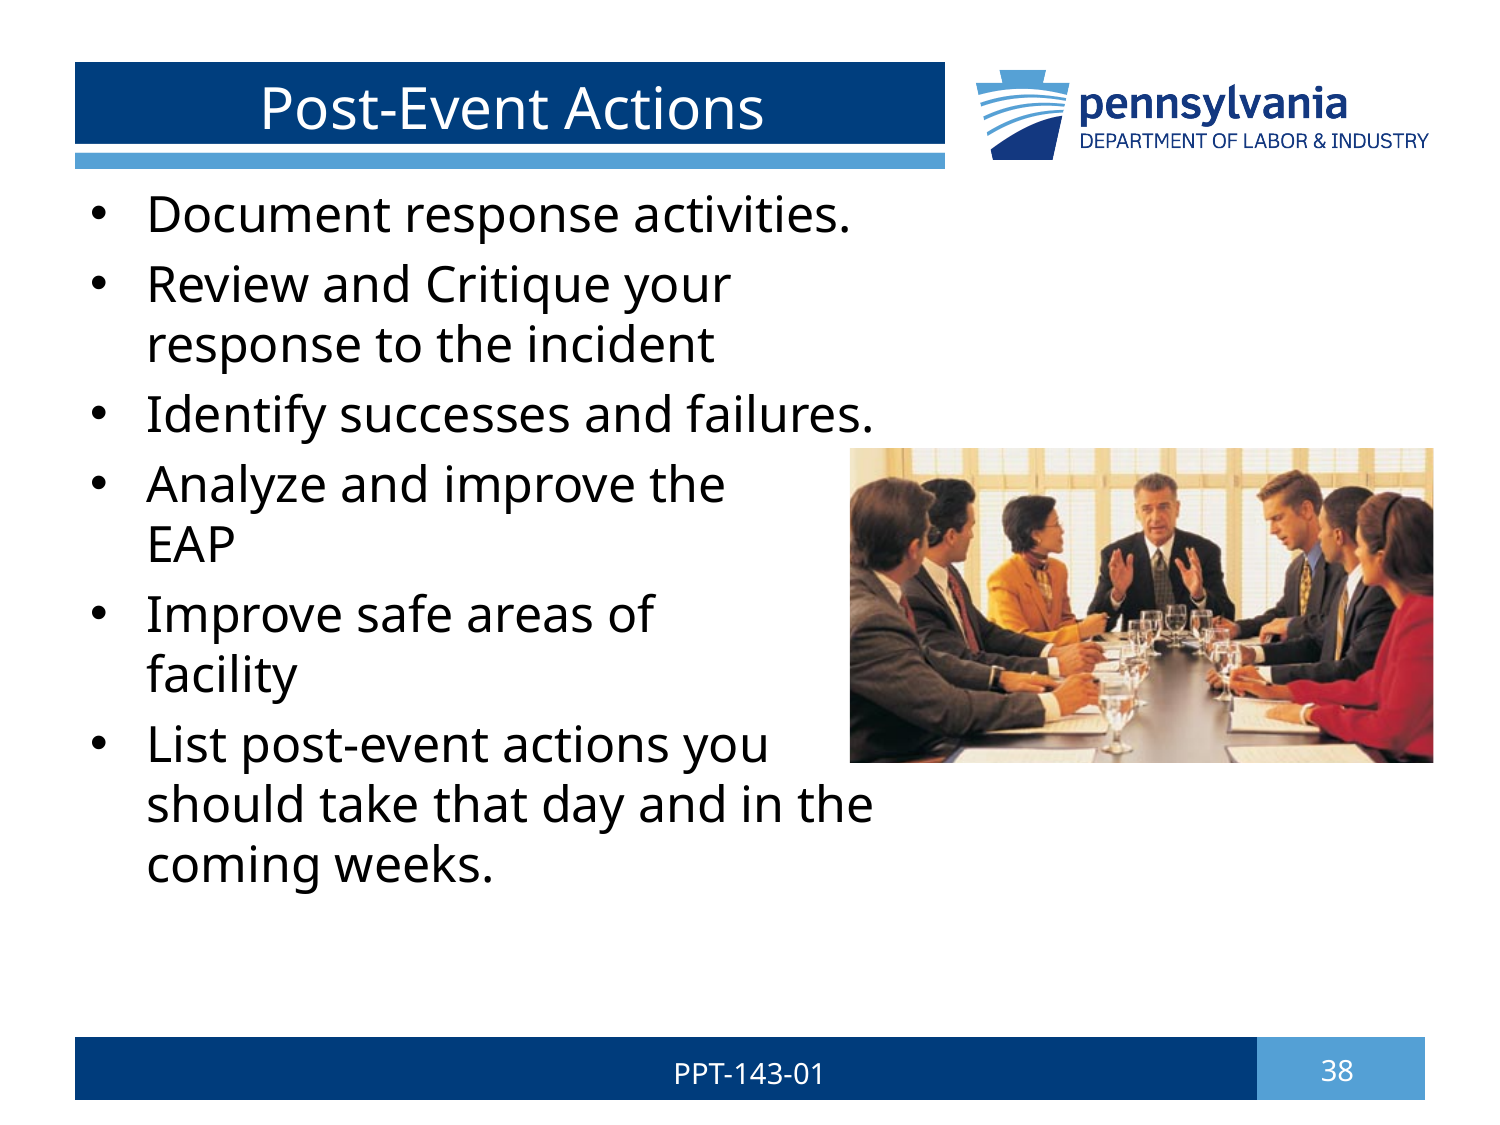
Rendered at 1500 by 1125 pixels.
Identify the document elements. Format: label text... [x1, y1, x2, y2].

slide_number 38 [1250, 1042, 1425, 1103]
picture [75, 1037, 1425, 1100]
picture [75, 62, 1429, 169]
title Post-Event Actions [75, 62, 950, 150]
footer PPT-143-01 [512, 1042, 988, 1103]
subtitle Document response activities. Review and Critique your response to the incident Identify successes and failures. Analyze and improve the EAP Improve safe areas of facility List post-event actions you should take that day and in the coming weeks. [75, 174, 913, 1013]
picture [849, 448, 1434, 763]
